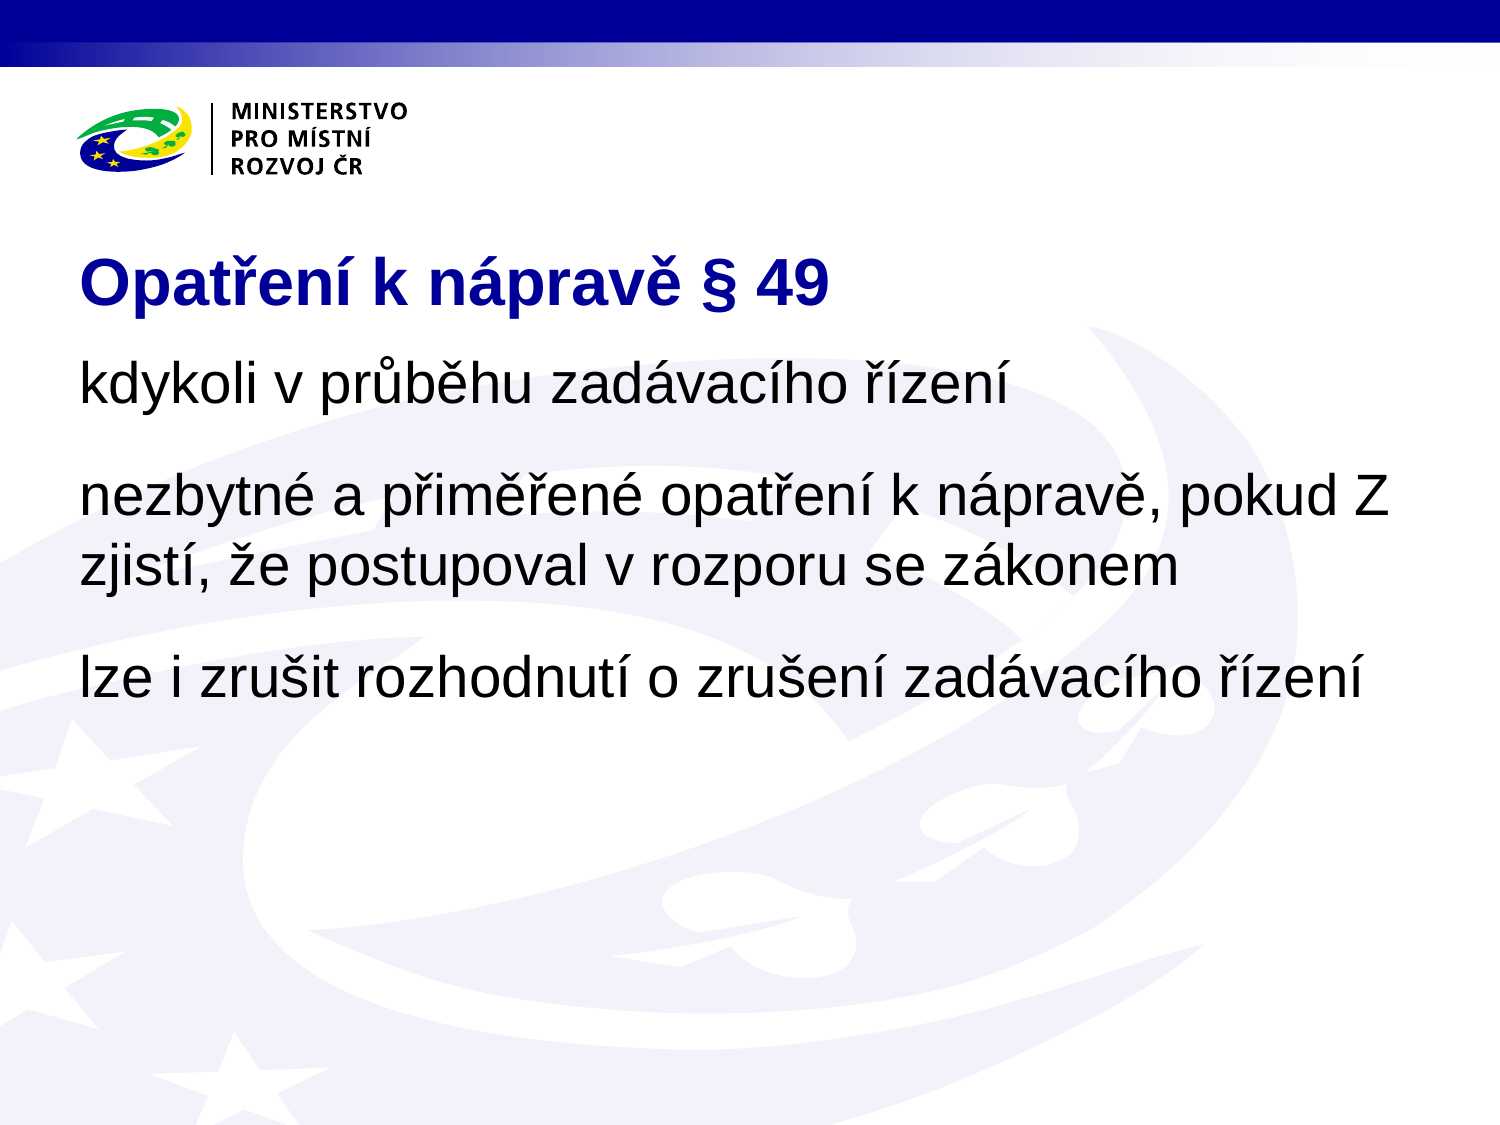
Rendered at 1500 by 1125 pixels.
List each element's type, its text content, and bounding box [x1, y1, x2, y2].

list kdykoli v průběhu zadávacího řízení nezbytné a přiměřené opatření k nápravě, pokud Z zjistí, že postupoval v rozporu se zákonem lze i zrušit rozhodnutí o zrušení zadávacího řízení [64, 338, 1425, 1059]
title Opatření k nápravě § 49 [64, 231, 1425, 315]
